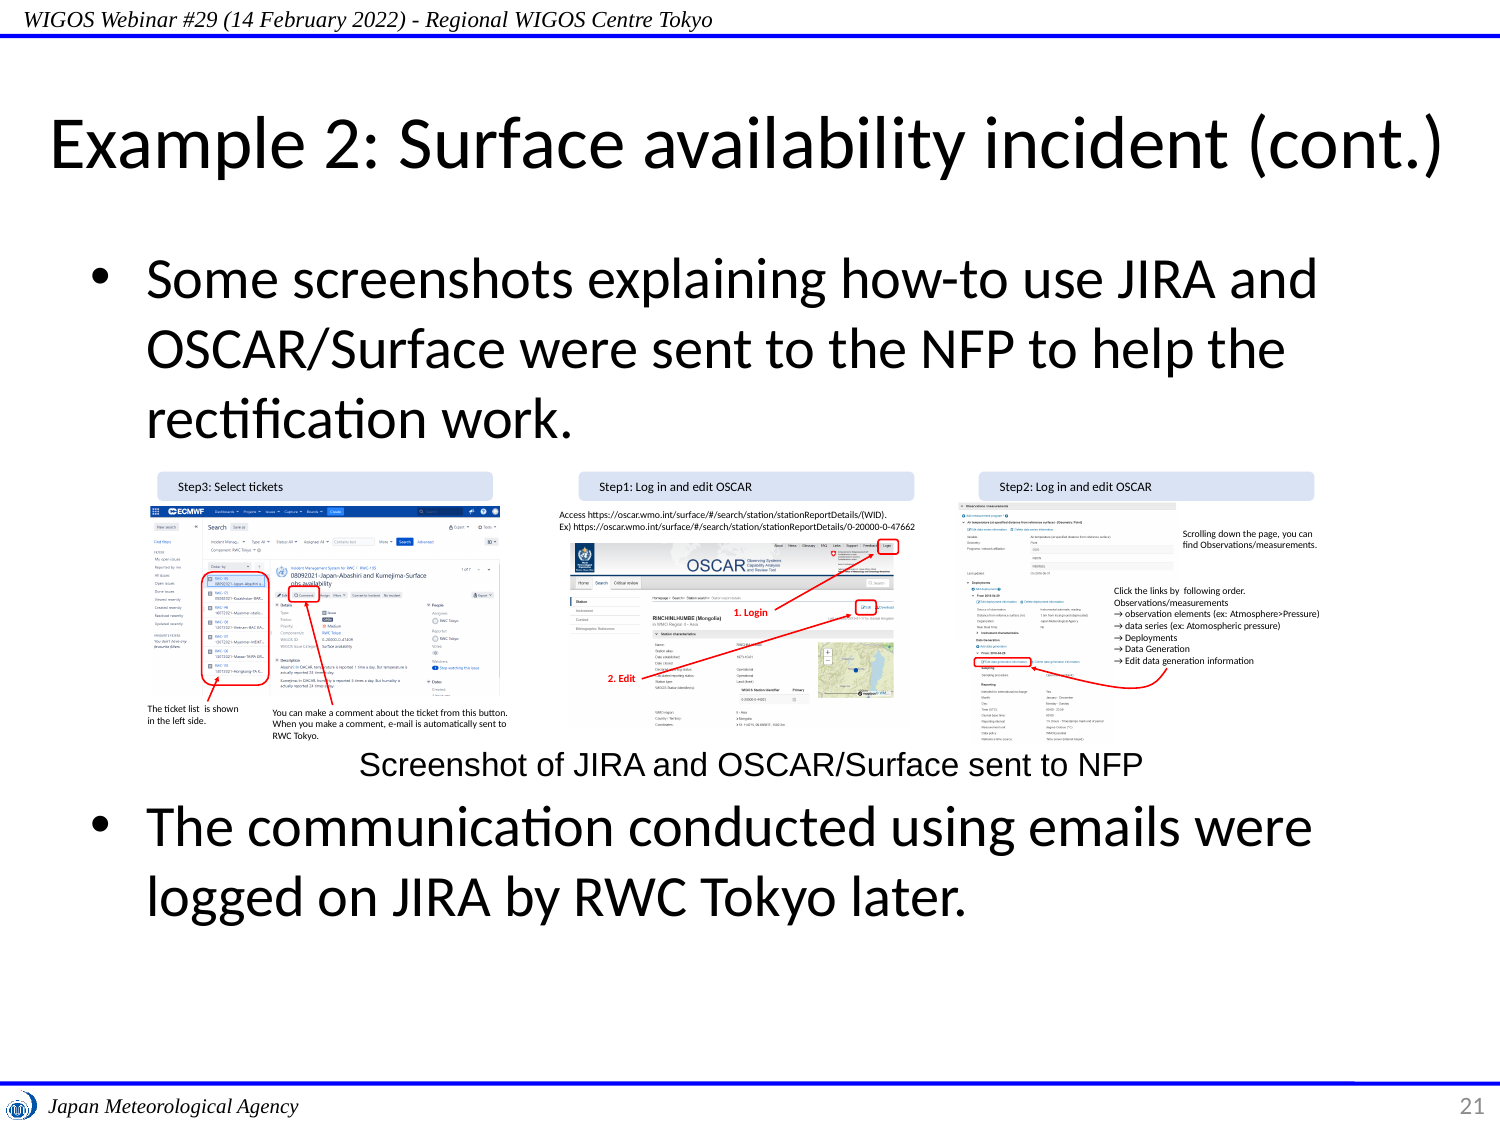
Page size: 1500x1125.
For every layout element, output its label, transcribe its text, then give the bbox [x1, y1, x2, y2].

title Example 2: Surface availability incident (cont.) [27, 44, 1468, 233]
text_box Screenshot of JIRA and OSCAR/Surface sent to NFP [344, 735, 1181, 791]
list Some screenshots explaining how-to use JIRA and OSCAR/Surface were sent to the NFP to help the rectification work. The communication conducted using emails were logged on JIRA by RWC Tokyo later. [74, 232, 1426, 976]
picture [124, 459, 514, 752]
picture [945, 459, 1336, 752]
picture [6, 1090, 37, 1120]
slide_number 21 [1149, 1083, 1500, 1125]
picture [545, 459, 936, 752]
